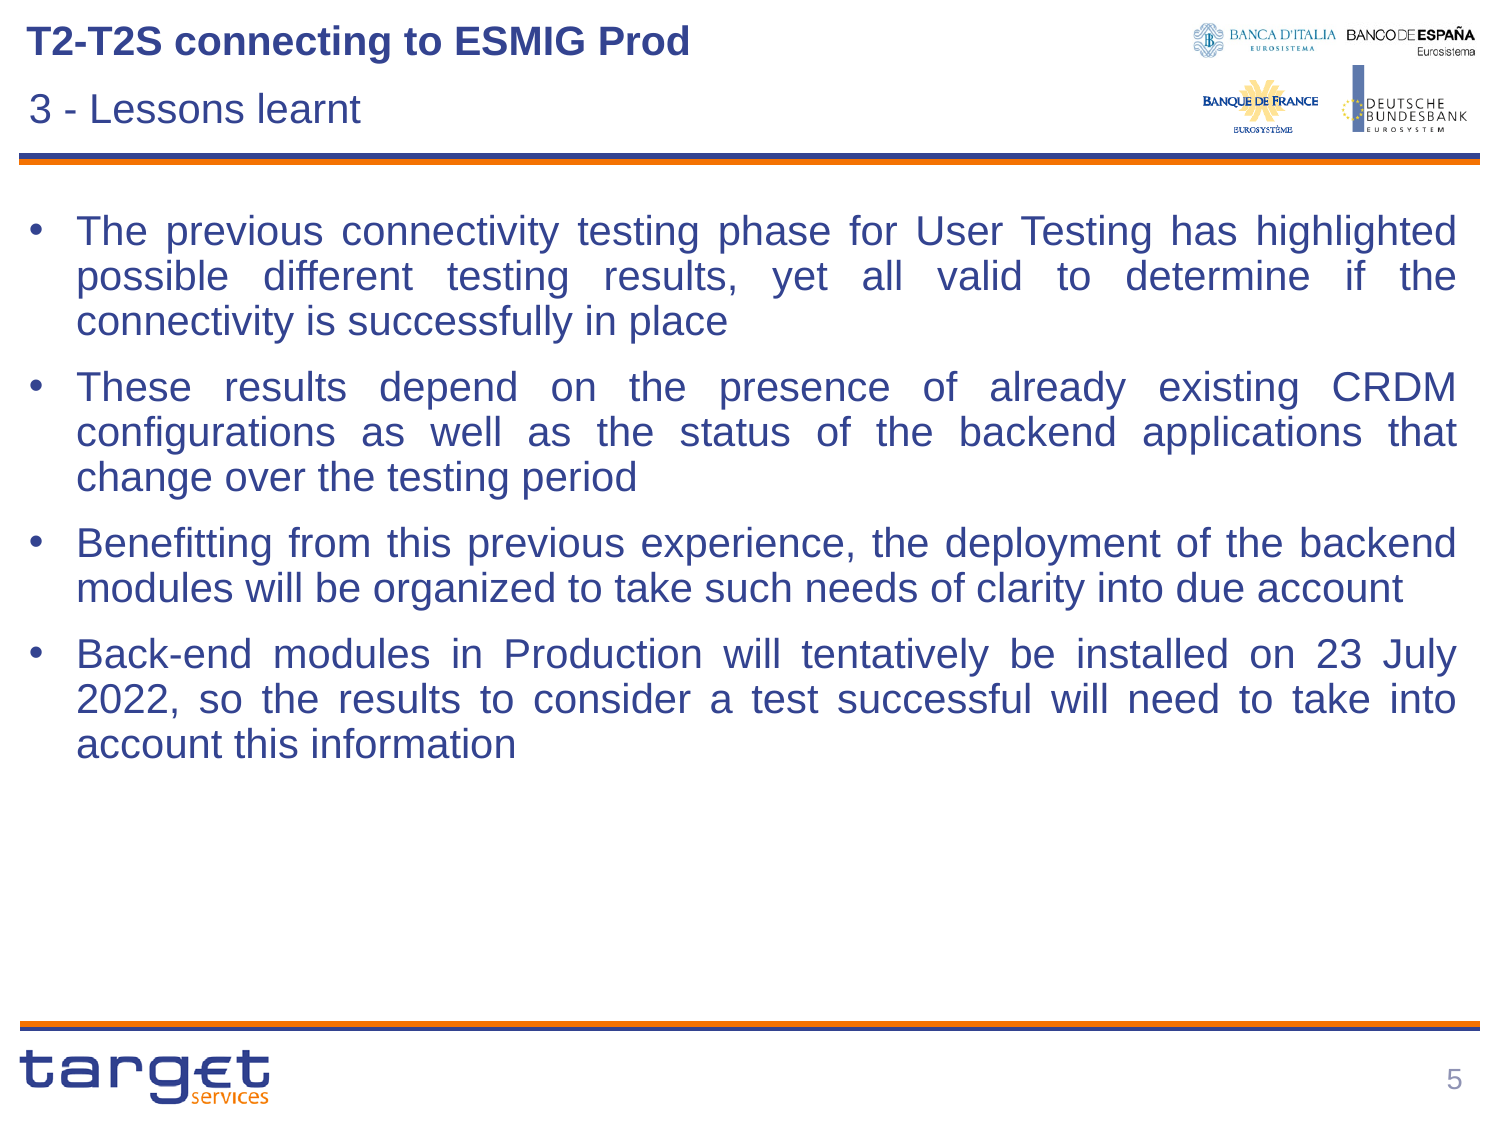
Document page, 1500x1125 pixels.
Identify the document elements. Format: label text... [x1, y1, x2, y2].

picture [1192, 72, 1329, 141]
picture [1344, 22, 1477, 59]
list The previous connectivity testing phase for User Testing has highlighted possible different testing results, yet all valid to determine if the connectivity is successfully in place These results depend on the presence of already existing CRDM configurations as well as the status of the backend applications that change over the testing period Benefitting from this previous experience, the deployment of the backend modules will be organized to take such needs of clarity into due account Back-end modules in Production will tentatively be installed on 23 July 2022, so the results to consider a test successful will need to take into account this information [14, 201, 1474, 824]
picture [1341, 65, 1467, 132]
title T2-T2S connecting to ESMIG Prod [11, 13, 1171, 73]
picture [5, 1026, 290, 1119]
picture [1192, 22, 1337, 62]
slide_number 4 [1397, 1048, 1478, 1109]
list 3 - Lessons learnt [14, 79, 1216, 141]
